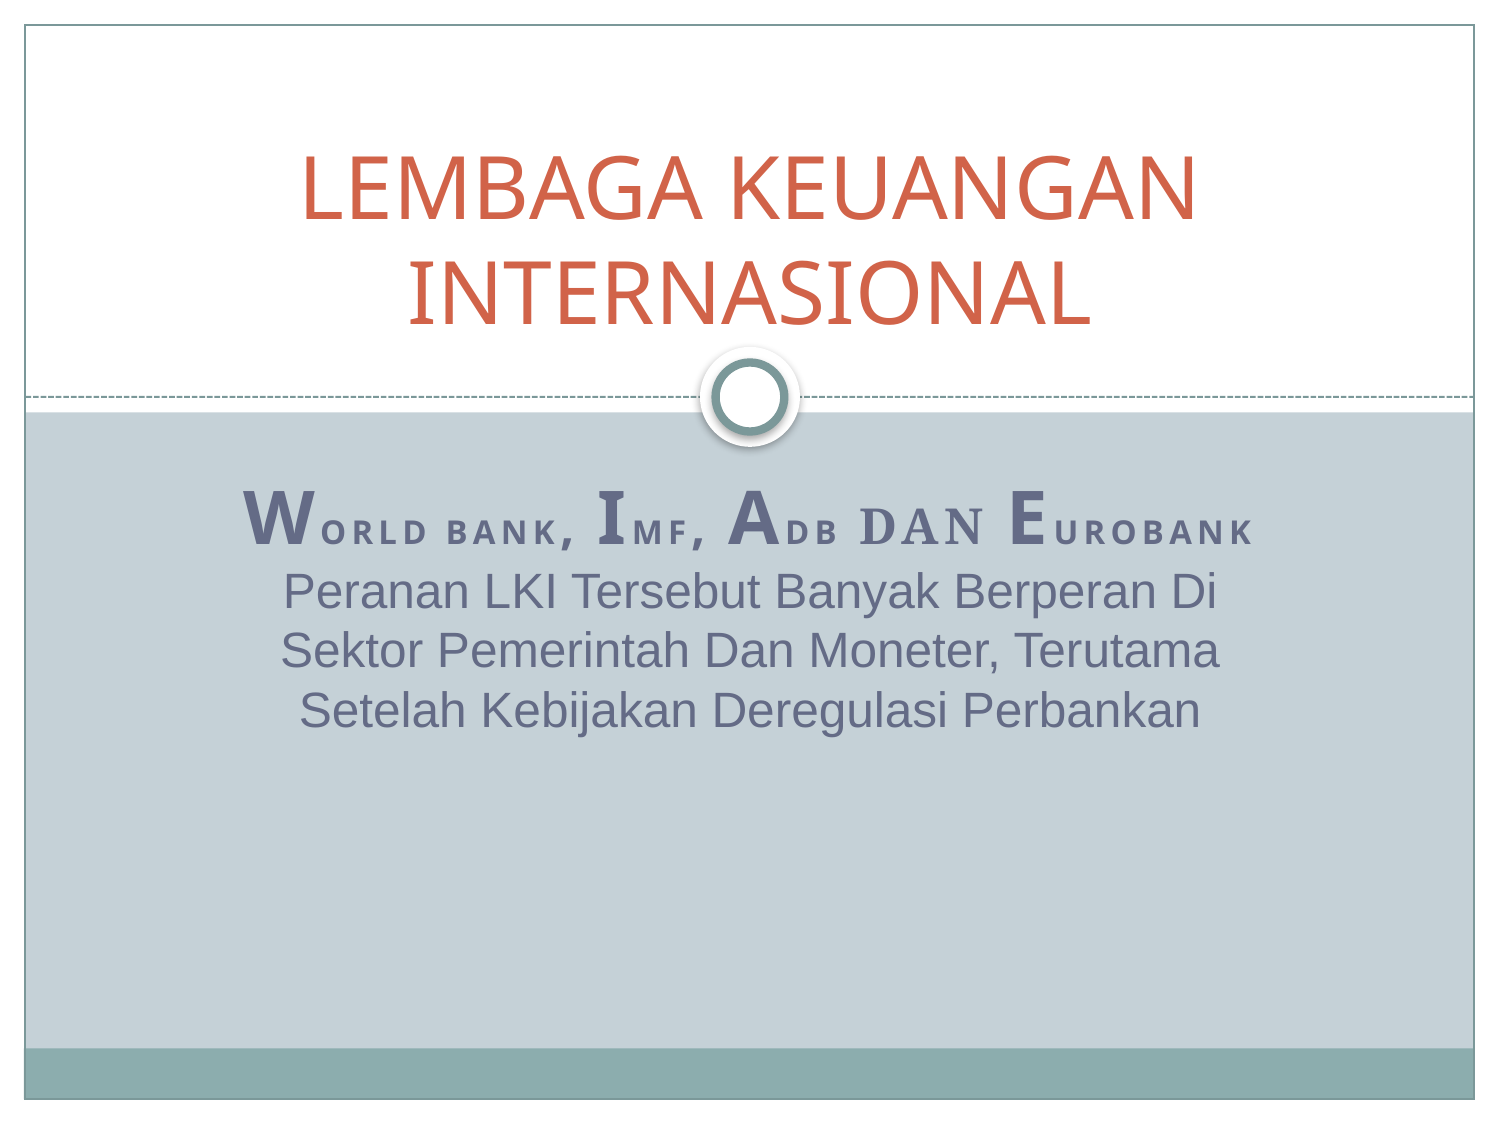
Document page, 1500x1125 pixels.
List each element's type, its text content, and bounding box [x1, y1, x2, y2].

subtitle World Bank, IMF, ADB dan Eurobank Peranan LKI Tersebut Banyak Berperan Di Sektor Pemerintah Dan Moneter, Terutama Setelah Kebijakan Deregulasi Perbankan [225, 462, 1275, 750]
title LEMBAGA KEUANGAN INTERNASIONAL [112, 62, 1388, 350]
